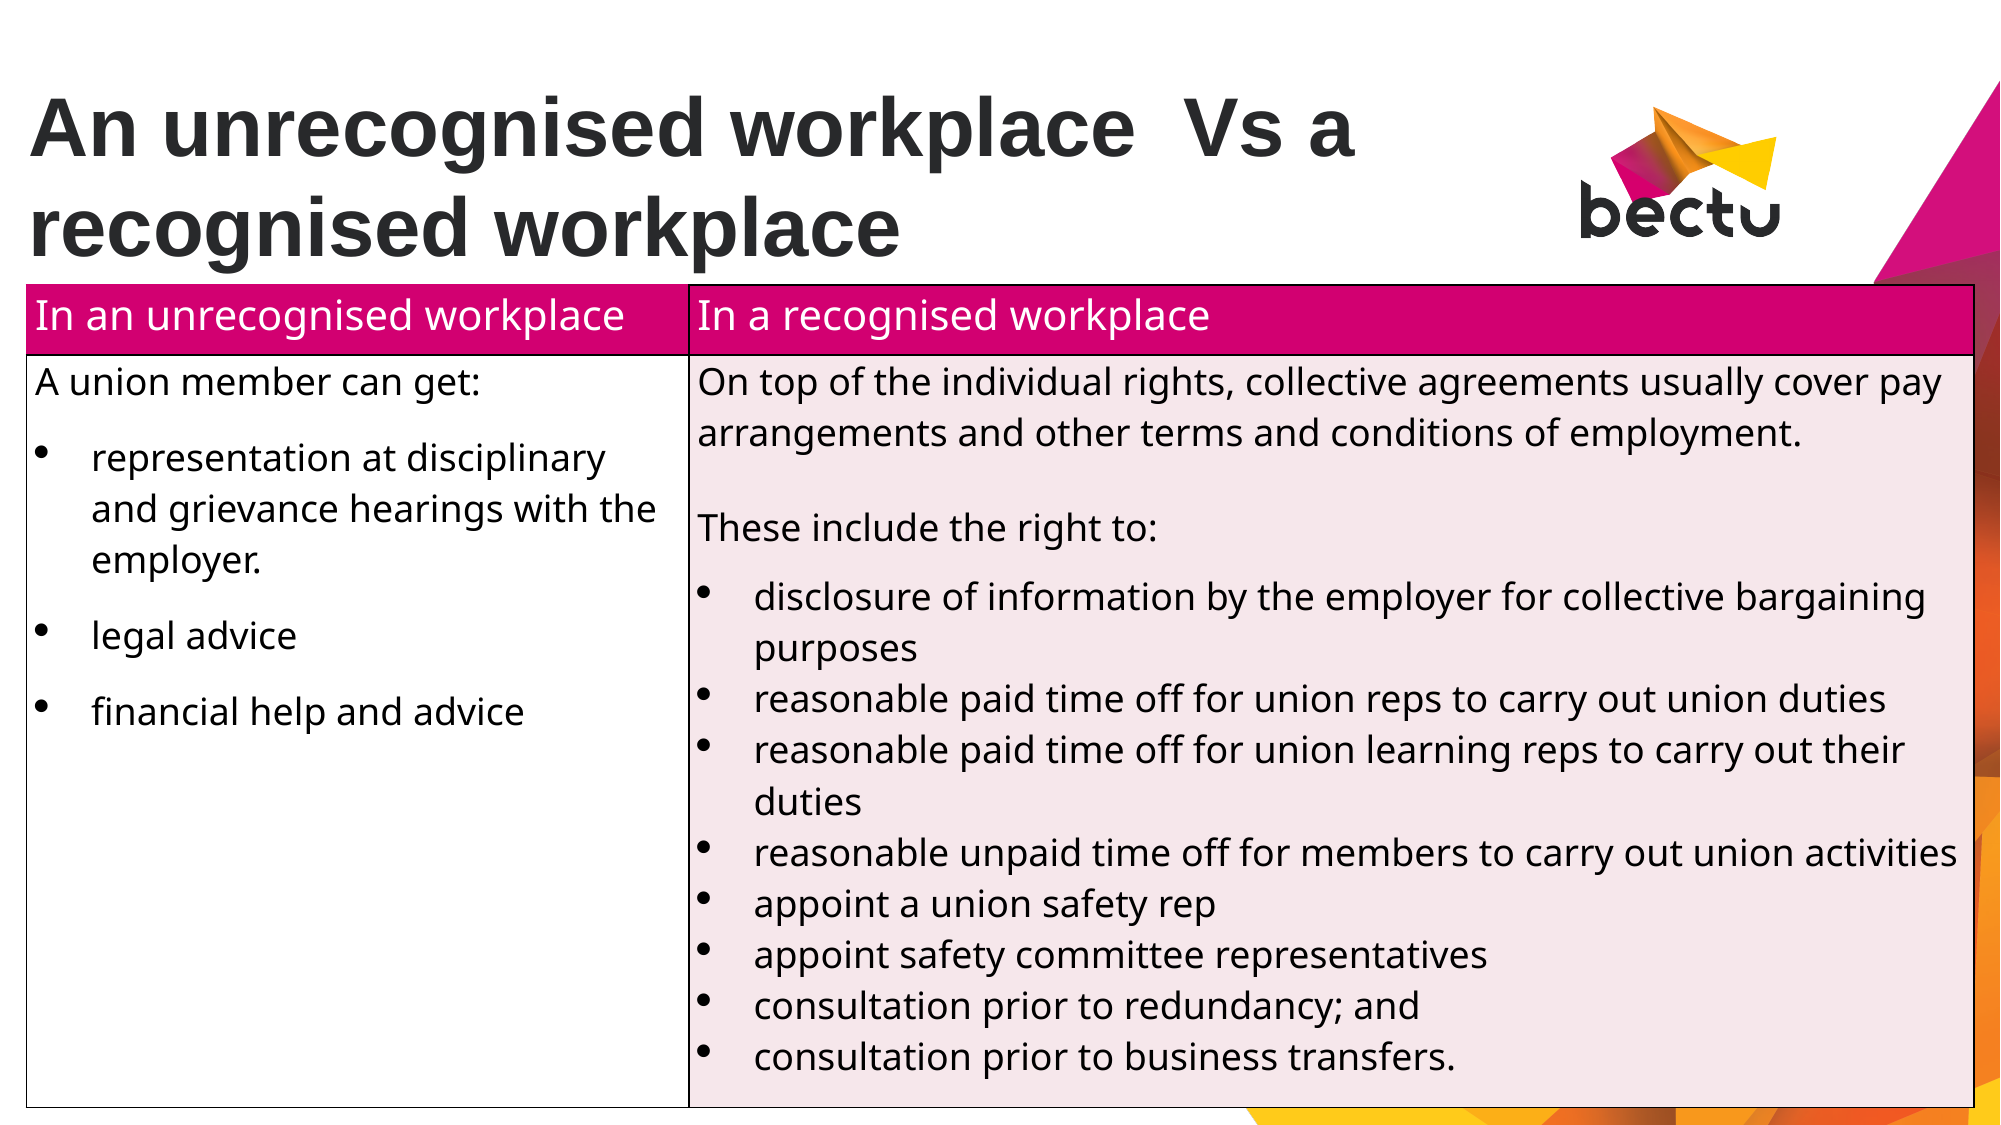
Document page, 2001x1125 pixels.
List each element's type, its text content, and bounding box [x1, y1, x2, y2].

table_cell A union member can get: representation at disciplinary and grievance hearings with the employer. legal advice financial help and advice [27, 356, 688, 1107]
table_header In a recognised workplace [690, 286, 1973, 354]
table_header In an unrecognised workplace [27, 286, 688, 354]
table_cell On top of the individual rights, collective agreements usually cover pay arrangements and other terms and conditions of employment. These include the right to: disclosure of information by the employer for collective bargaining purposes reasonable paid time off for union reps to carry out union duties reasonable paid time off for union learning reps to carry out their duties reasonable unpaid time off for members to carry out union activities appoint a union safety rep appoint safety committee representatives consultation prior to redundancy; and consultation prior to business transfers. [690, 356, 1973, 1107]
picture [1204, 0, 2000, 1125]
title An unrecognised workplace Vs a recognised workplace [28, 0, 1604, 273]
